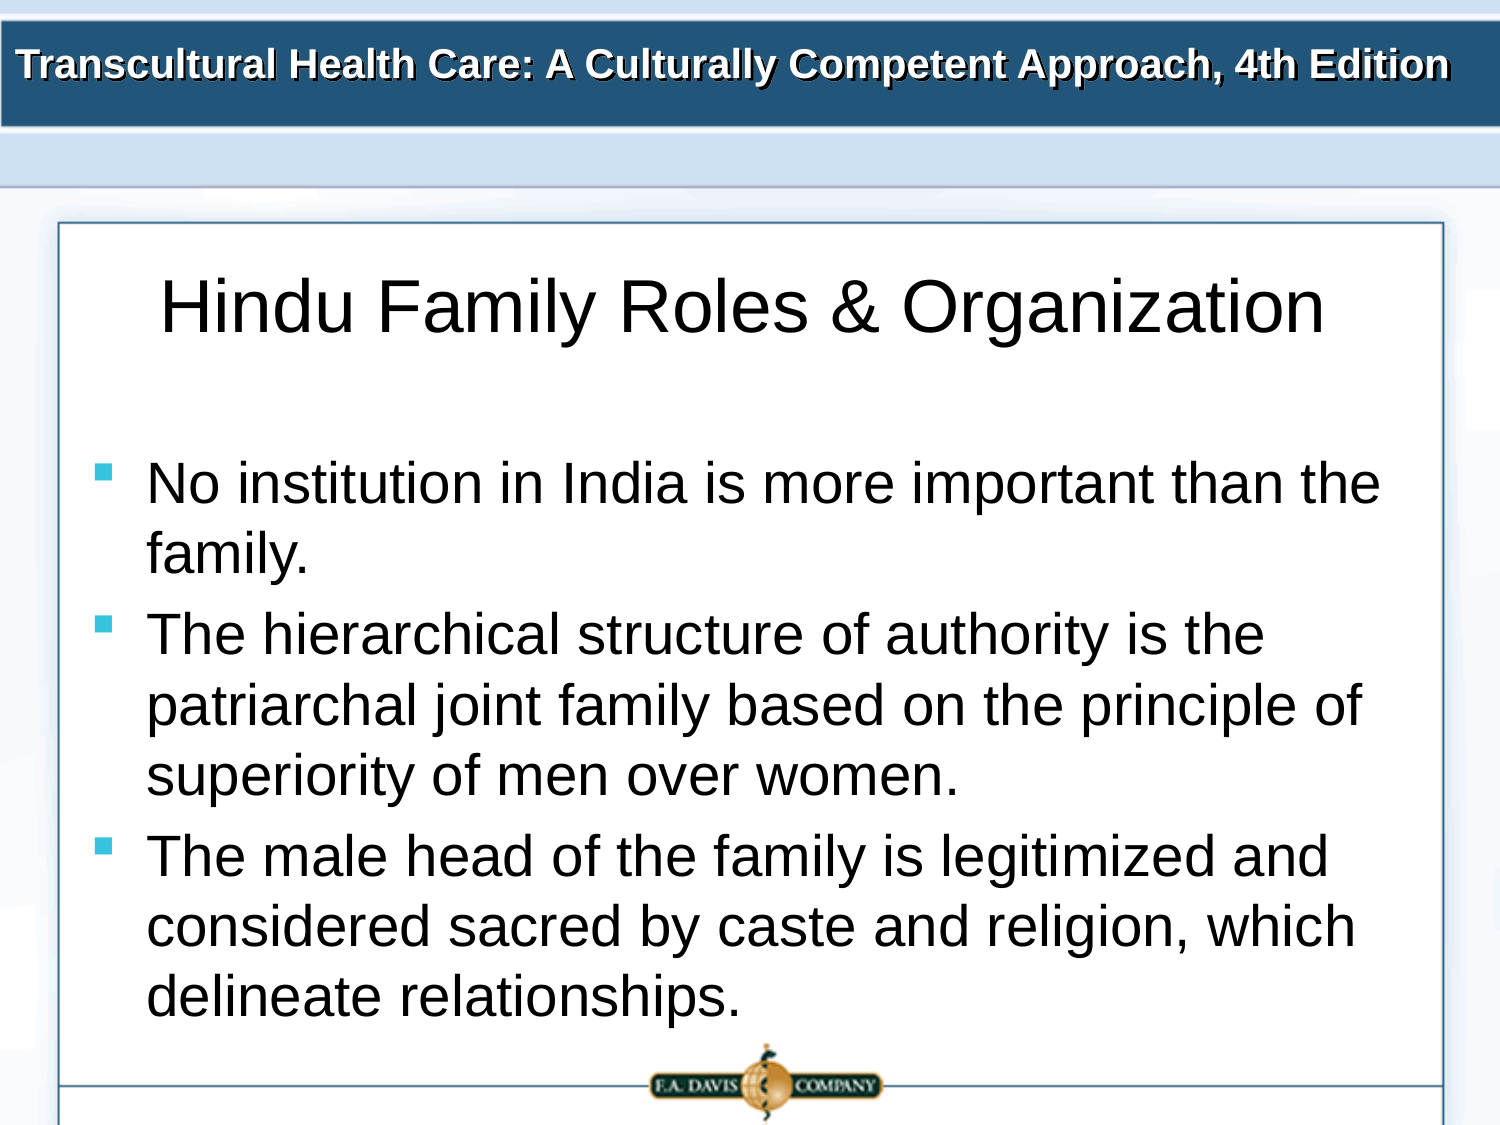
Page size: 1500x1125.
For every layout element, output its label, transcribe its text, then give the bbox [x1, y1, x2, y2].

list No institution in India is more important than the family. The hierarchical structure of authority is the patriarchal joint family based on the principle of superiority of men over women. The male head of the family is legitimized and considered sacred by caste and religion, which delineate relationships. [74, 437, 1442, 1023]
picture [0, 0, 1500, 1125]
title Hindu Family Roles & Organization [74, 249, 1413, 401]
